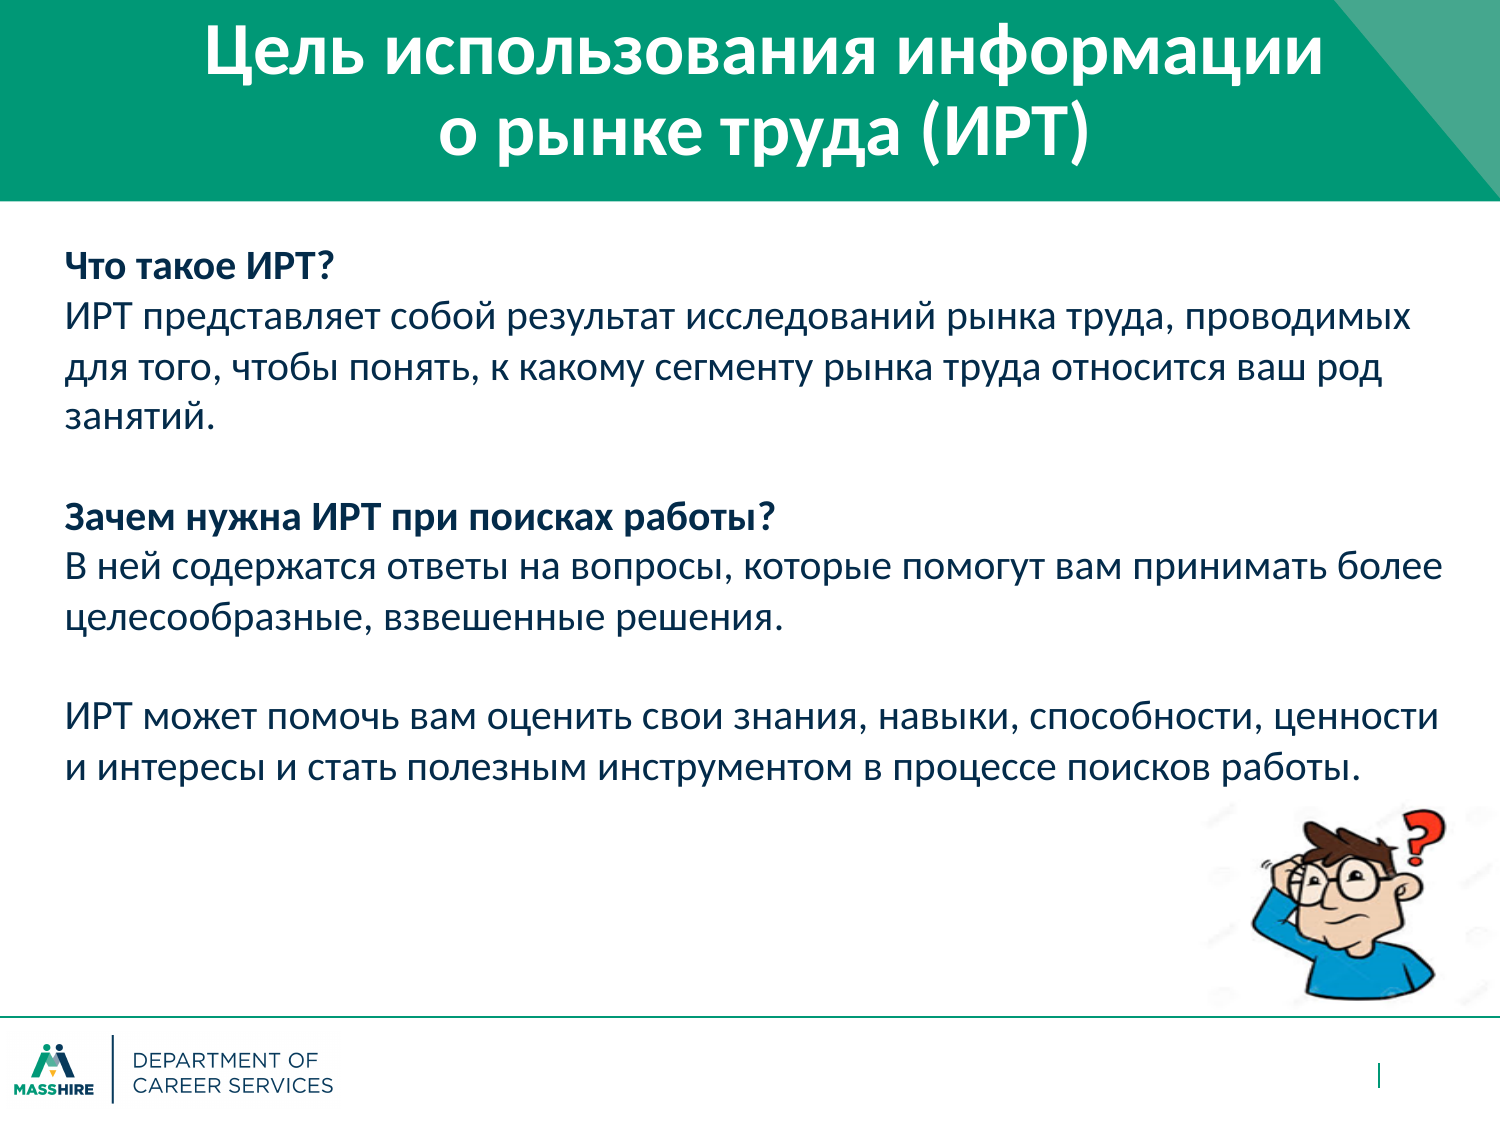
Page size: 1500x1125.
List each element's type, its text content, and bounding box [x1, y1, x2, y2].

list Что такое ИРТ? ИРТ представляет собой результат исследований рынка труда, проводимых для того, чтобы понять, к какому сегменту рынка труда относится ваш род занятий. Зачем нужна ИРТ при поисках работы? В ней содержатся ответы на вопросы, которые помогут вам принимать более целесообразные, взвешенные решения. ИРТ может помочь вам оценить свои знания, навыки, способности, ценности и интересы и стать полезным инструментом в процессе поисков работы. [49, 230, 1482, 971]
title Цель использования информации о рынке труда (ИРТ) [180, 12, 1351, 170]
picture [6, 1031, 341, 1109]
picture [1198, 799, 1500, 1012]
